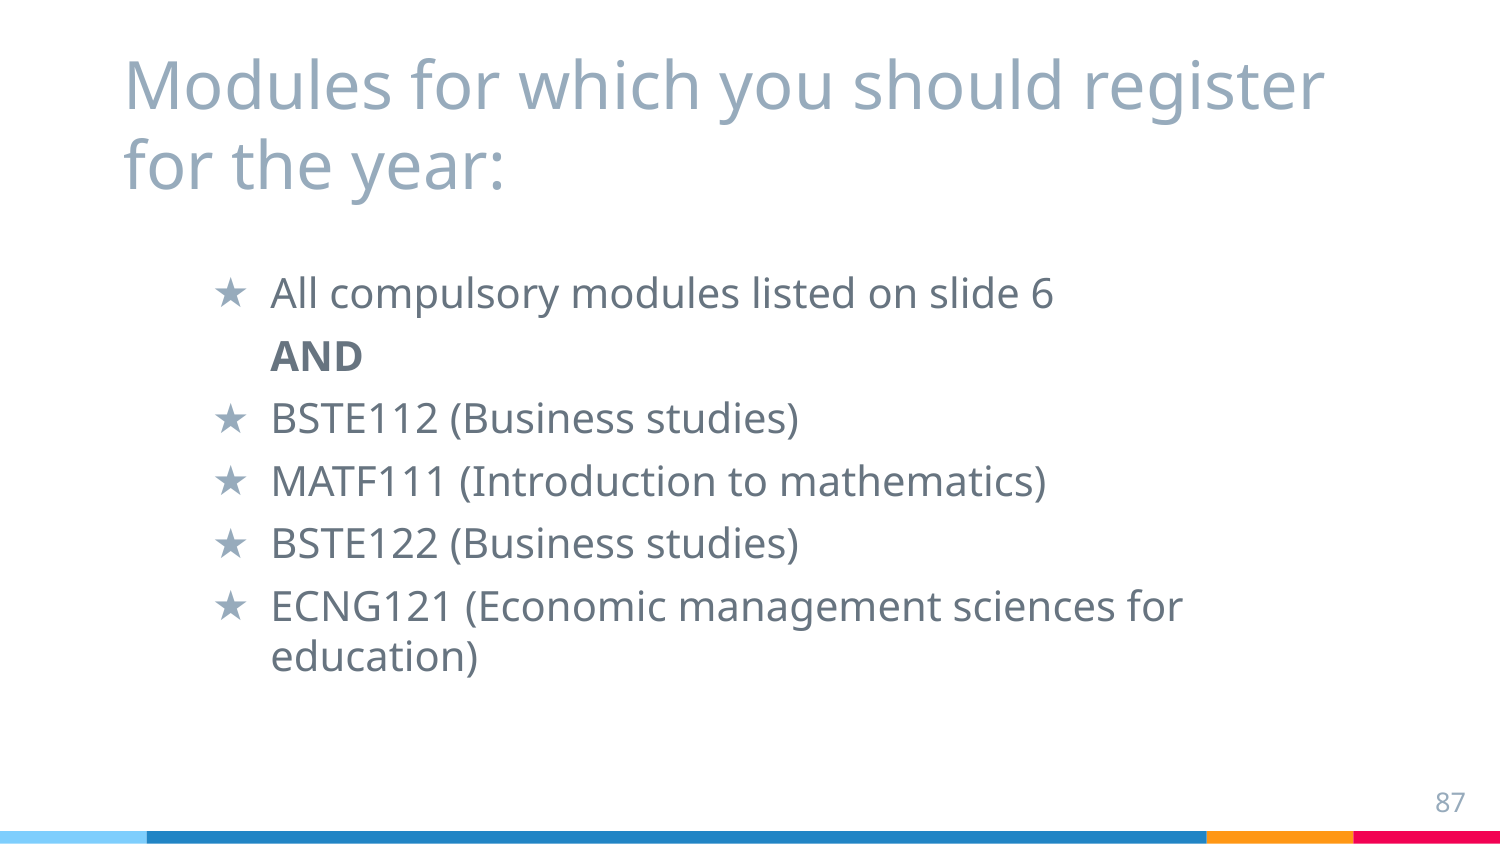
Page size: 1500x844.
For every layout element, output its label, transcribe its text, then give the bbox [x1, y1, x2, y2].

list All compulsory modules listed on slide 6 AND BSTE112 (Business studies) MATF111 (Introduction to mathematics) BSTE122 (Business studies) ECNG121 (Economic management sciences for education) [180, 251, 1413, 815]
title Modules for which you should register for the year: [108, 110, 1396, 219]
slide_number 87 [1391, 770, 1482, 822]
